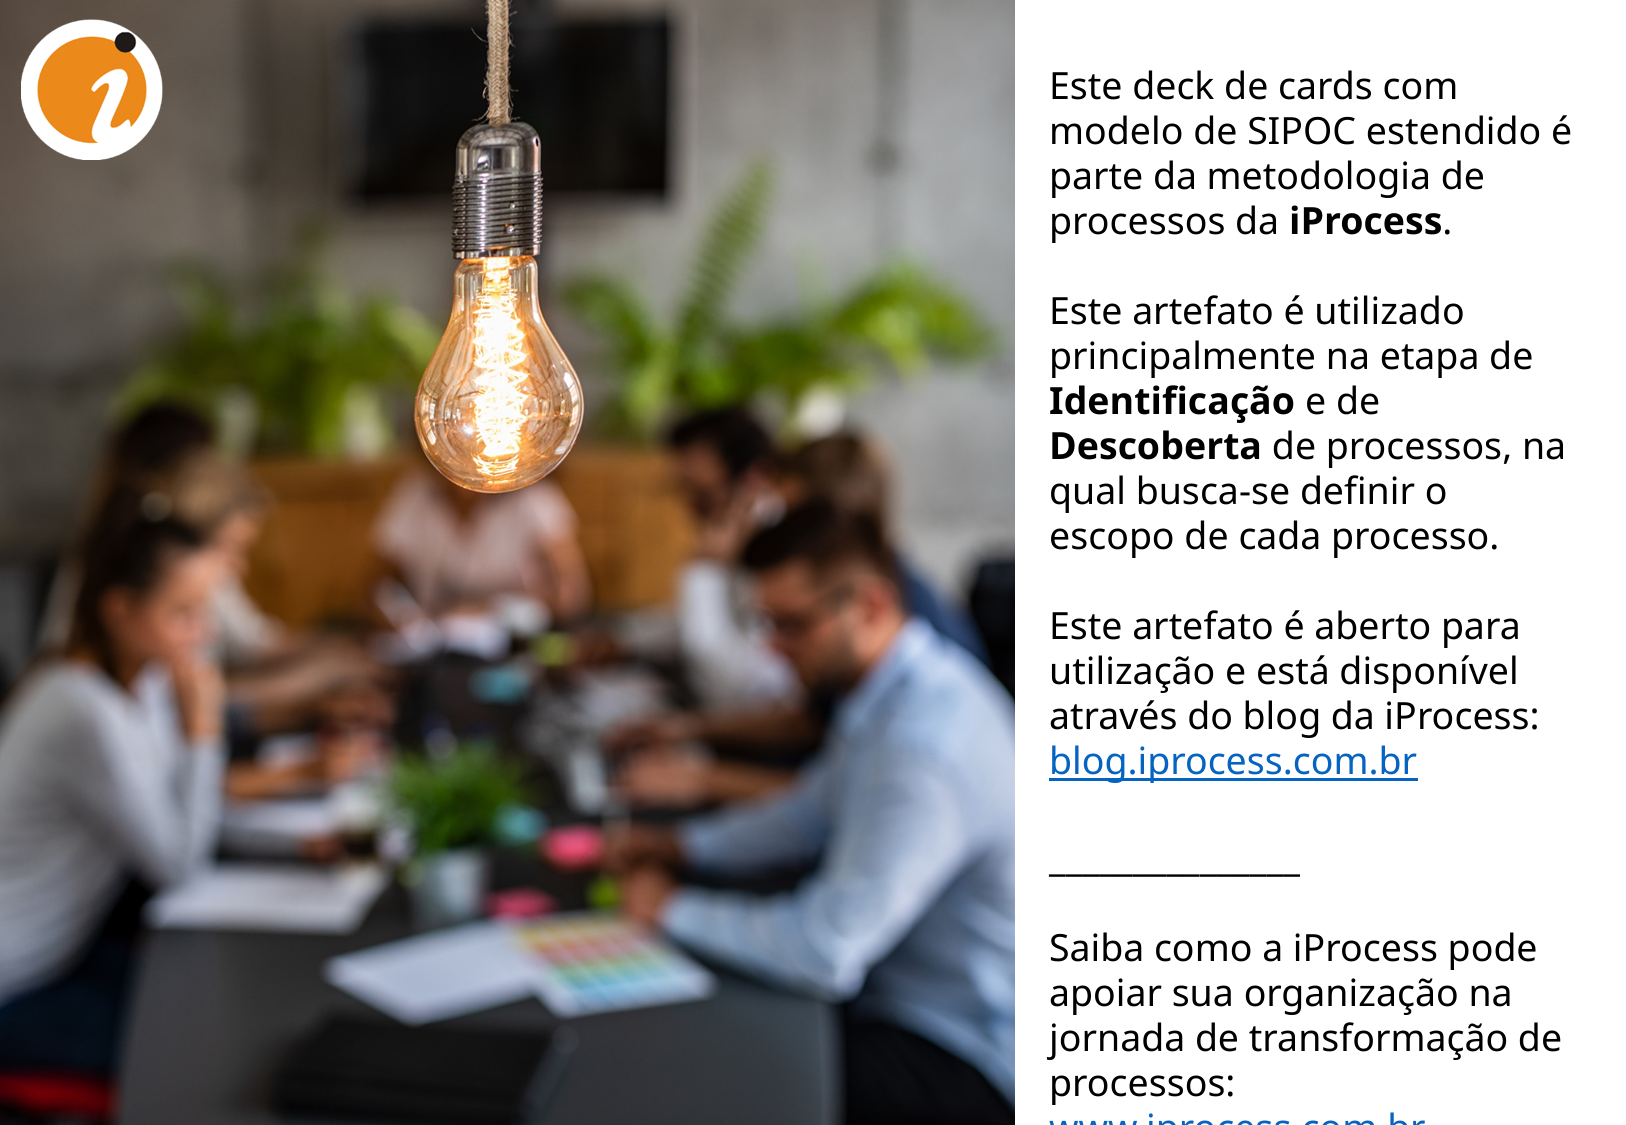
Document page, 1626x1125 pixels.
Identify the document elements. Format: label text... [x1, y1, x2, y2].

picture [0, 0, 1015, 1125]
text_box Este deck de cards com modelo de SIPOC estendido é parte da metodologia de processos da iProcess. Este artefato é utilizado principalmente na etapa de Identificação e de Descoberta de processos, na qual busca-se definir o escopo de cada processo. Este artefato é aberto para utilização e está disponível através do blog da iProcess: blog.iprocess.com.br _______________ Saiba como a iProcess pode apoiar sua organização na jornada de transformação de processos: www.iprocess.com.br [1034, 55, 1597, 1125]
